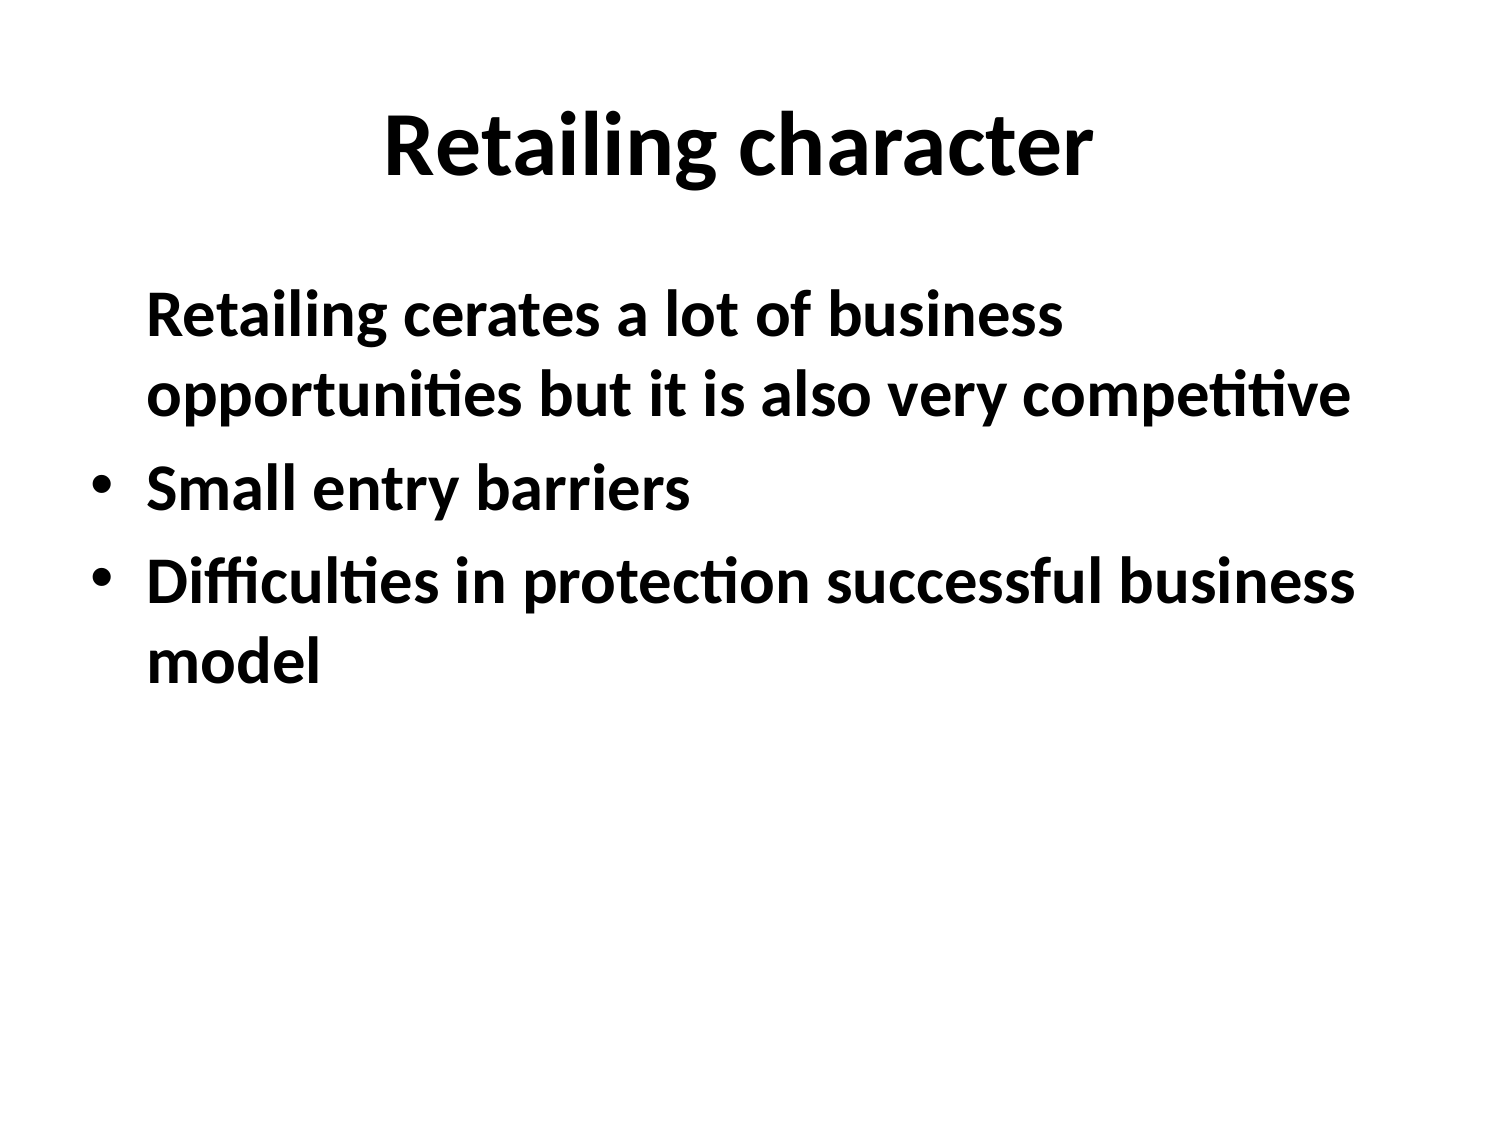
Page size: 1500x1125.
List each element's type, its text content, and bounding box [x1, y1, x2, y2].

list Retailing cerates a lot of business opportunities but it is also very competitive Small entry barriers Difficulties in protection successful business model [74, 262, 1426, 1006]
title Retailing character [74, 44, 1426, 233]
